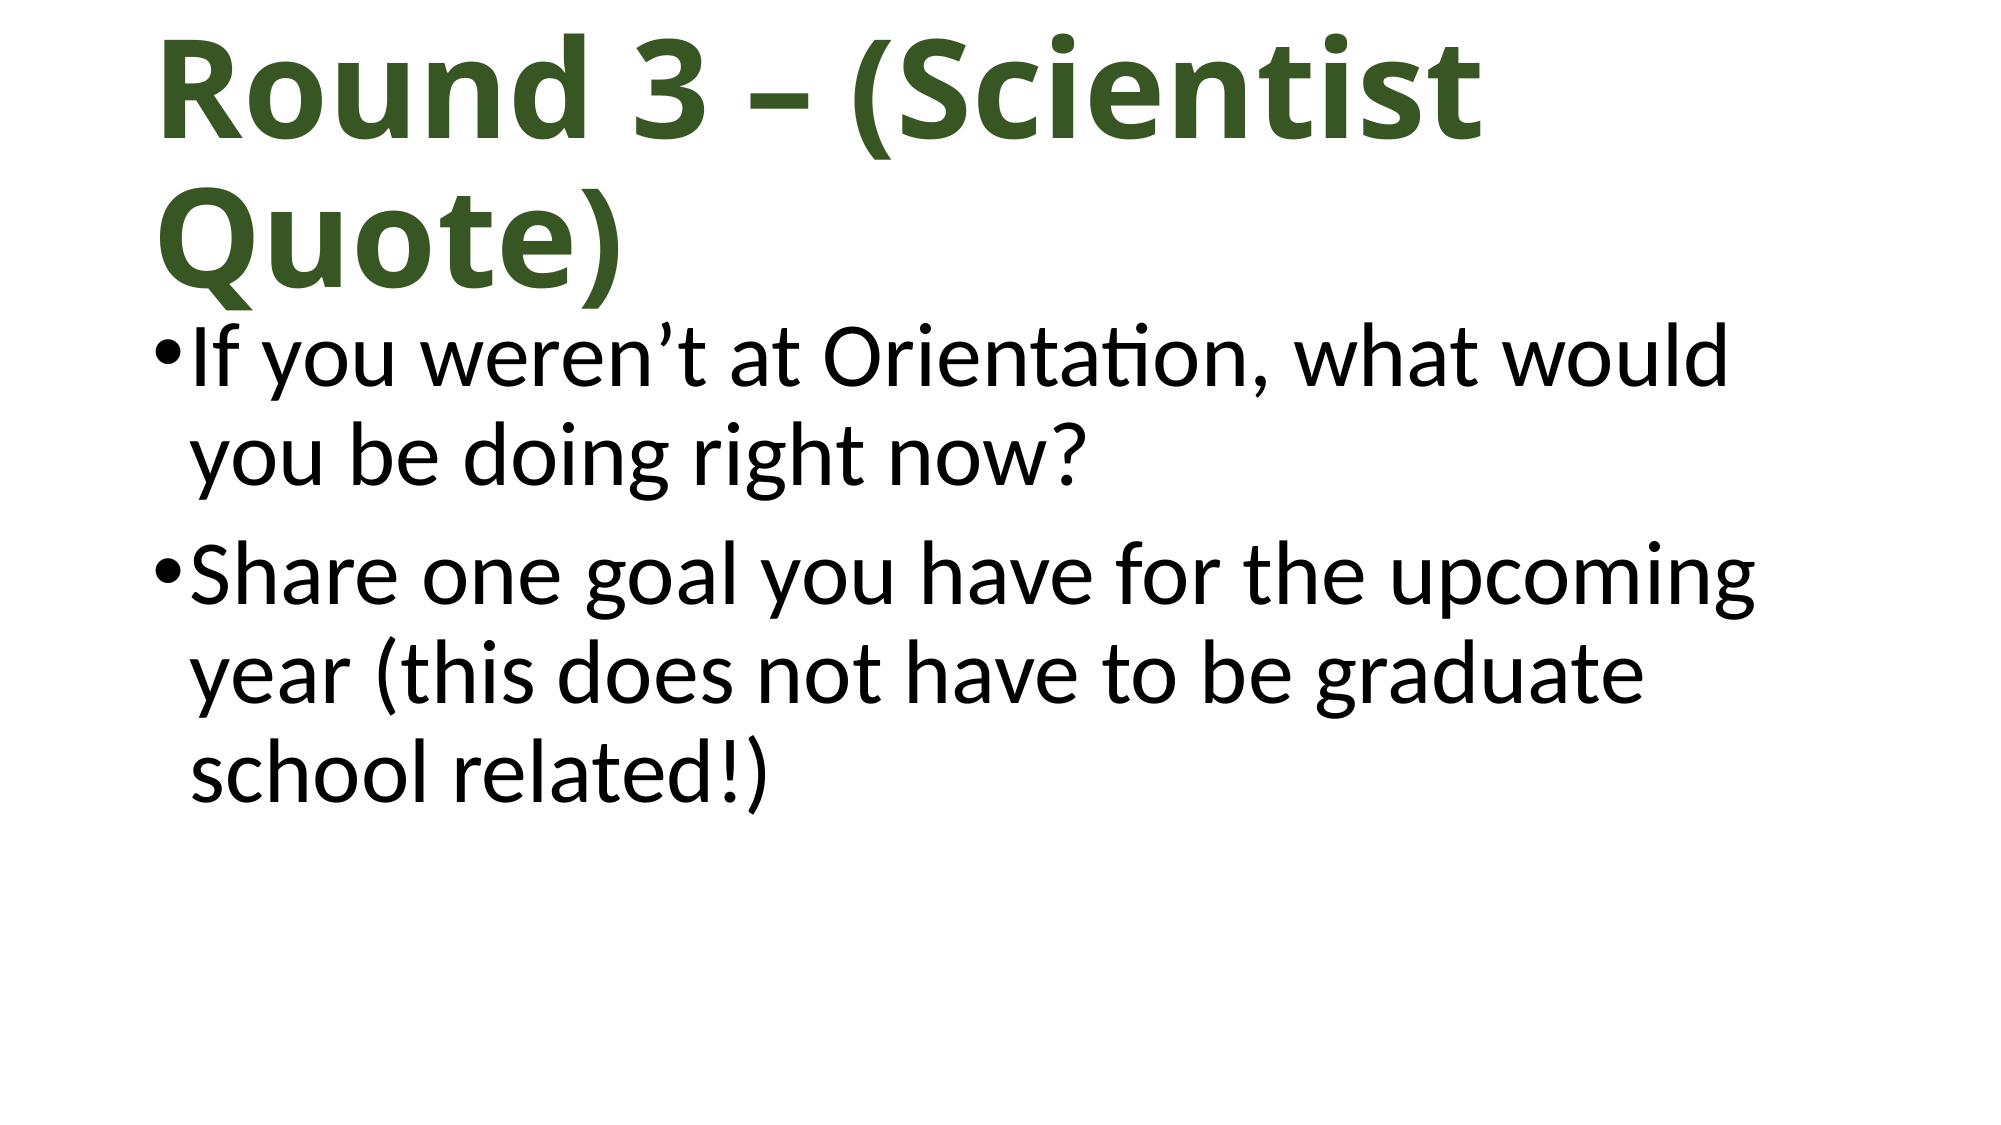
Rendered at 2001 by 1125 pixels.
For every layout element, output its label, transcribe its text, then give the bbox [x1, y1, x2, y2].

list If you weren’t at Orientation, what would you be doing right now? Share one goal you have for the upcoming year (this does not have to be graduate school related!) [137, 299, 1863, 1014]
title Round 3 – (Scientist Quote) [137, 59, 1863, 278]
